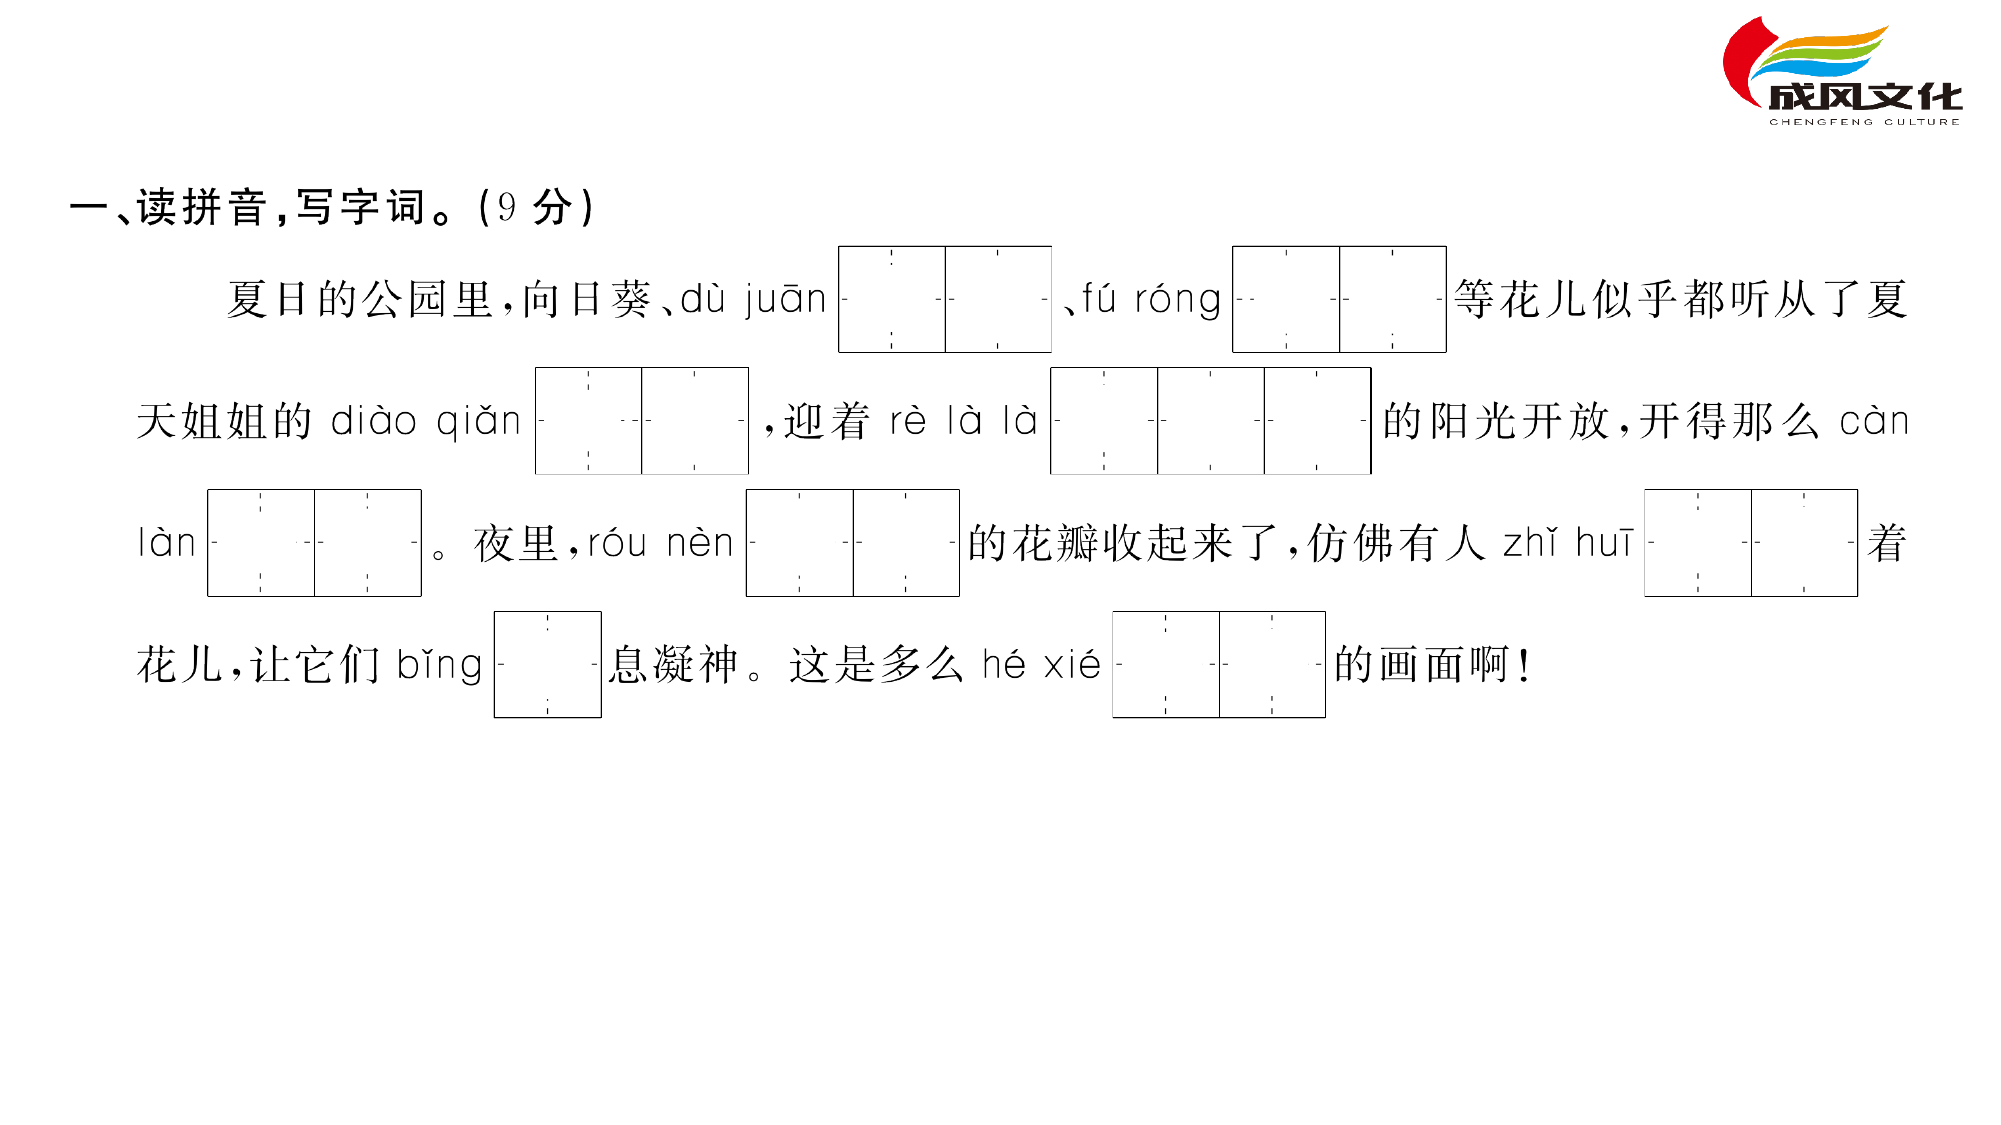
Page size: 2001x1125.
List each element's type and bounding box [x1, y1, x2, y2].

picture [66, 172, 1957, 729]
picture [1708, 0, 1986, 136]
